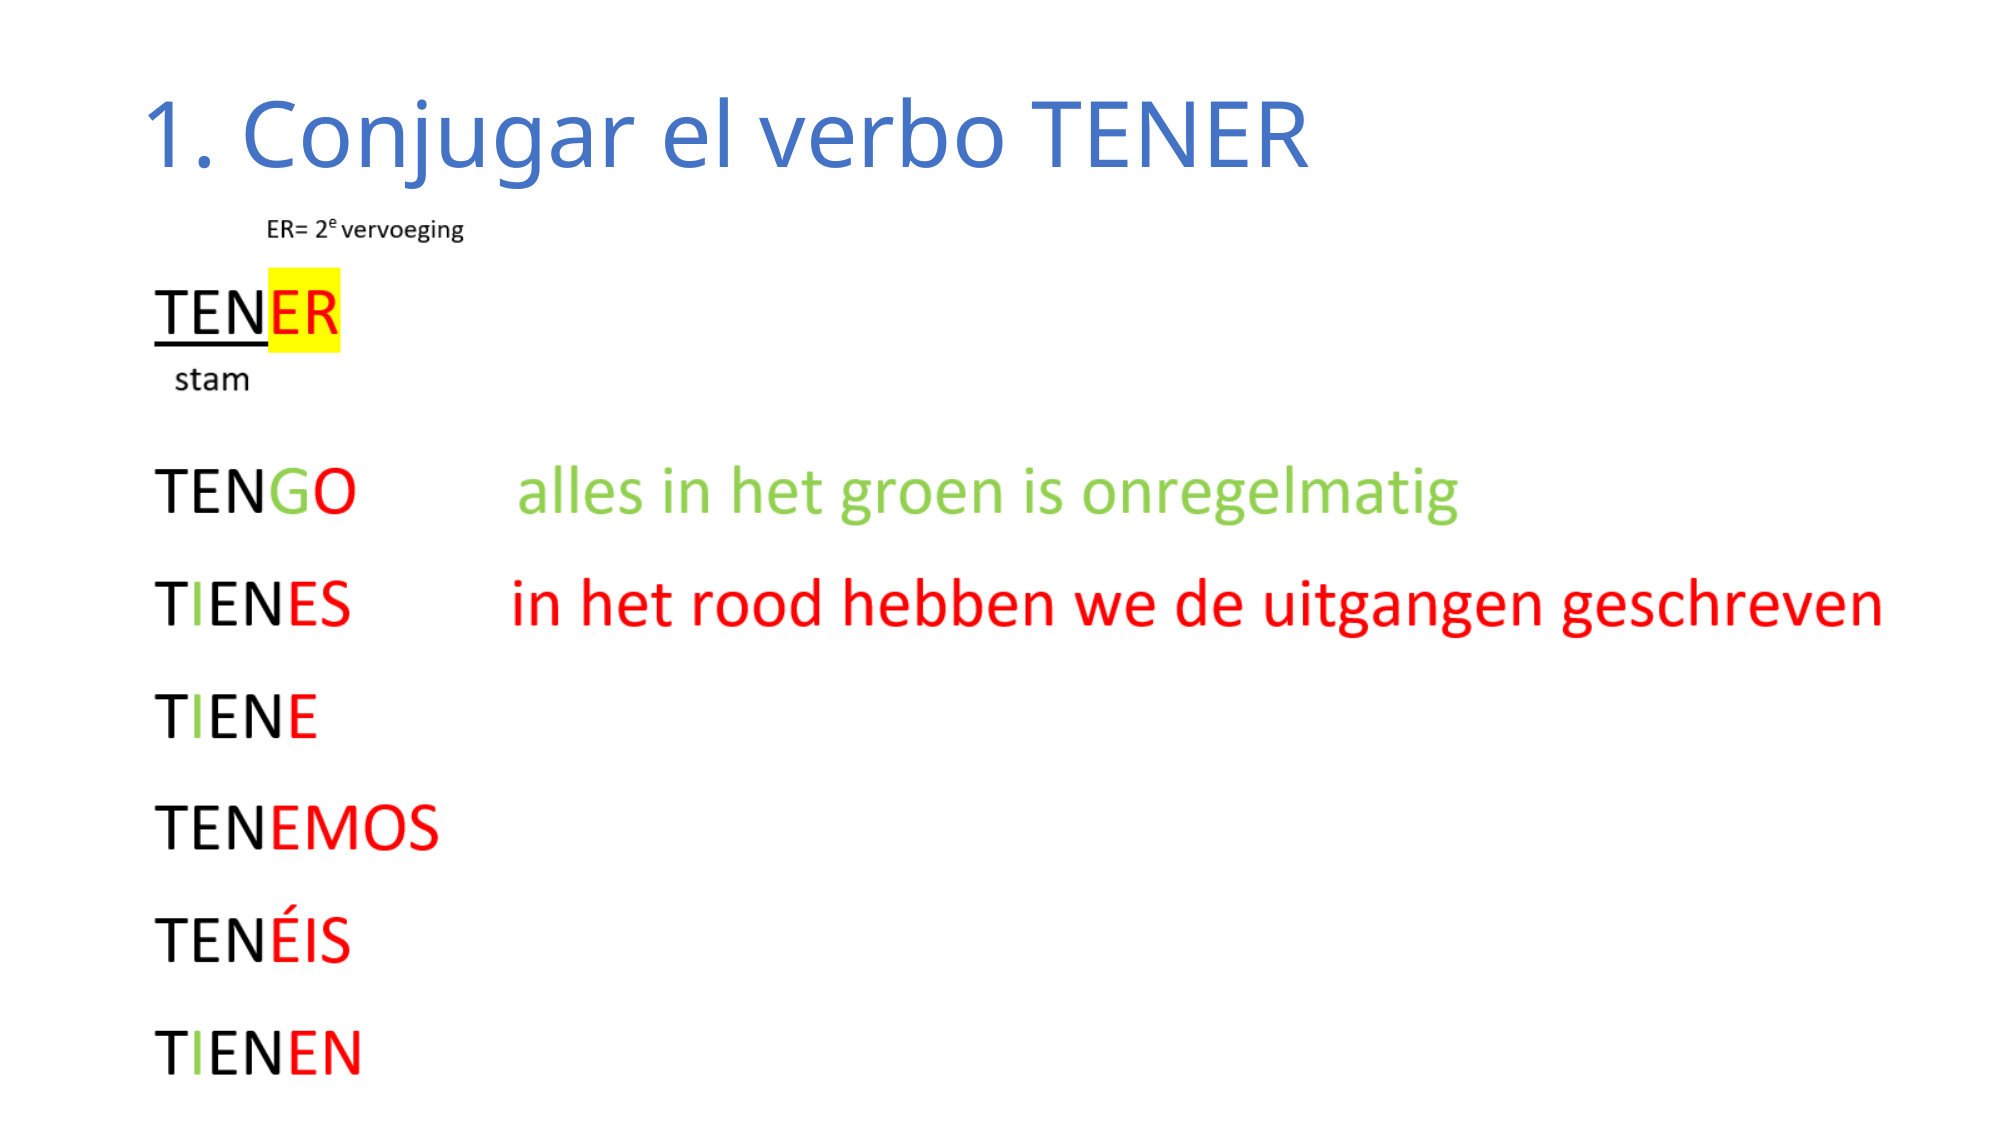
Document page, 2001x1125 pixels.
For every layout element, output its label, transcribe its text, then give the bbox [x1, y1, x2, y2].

picture [62, 194, 1938, 1096]
title 1. Conjugar el verbo TENER [125, 29, 1850, 194]
